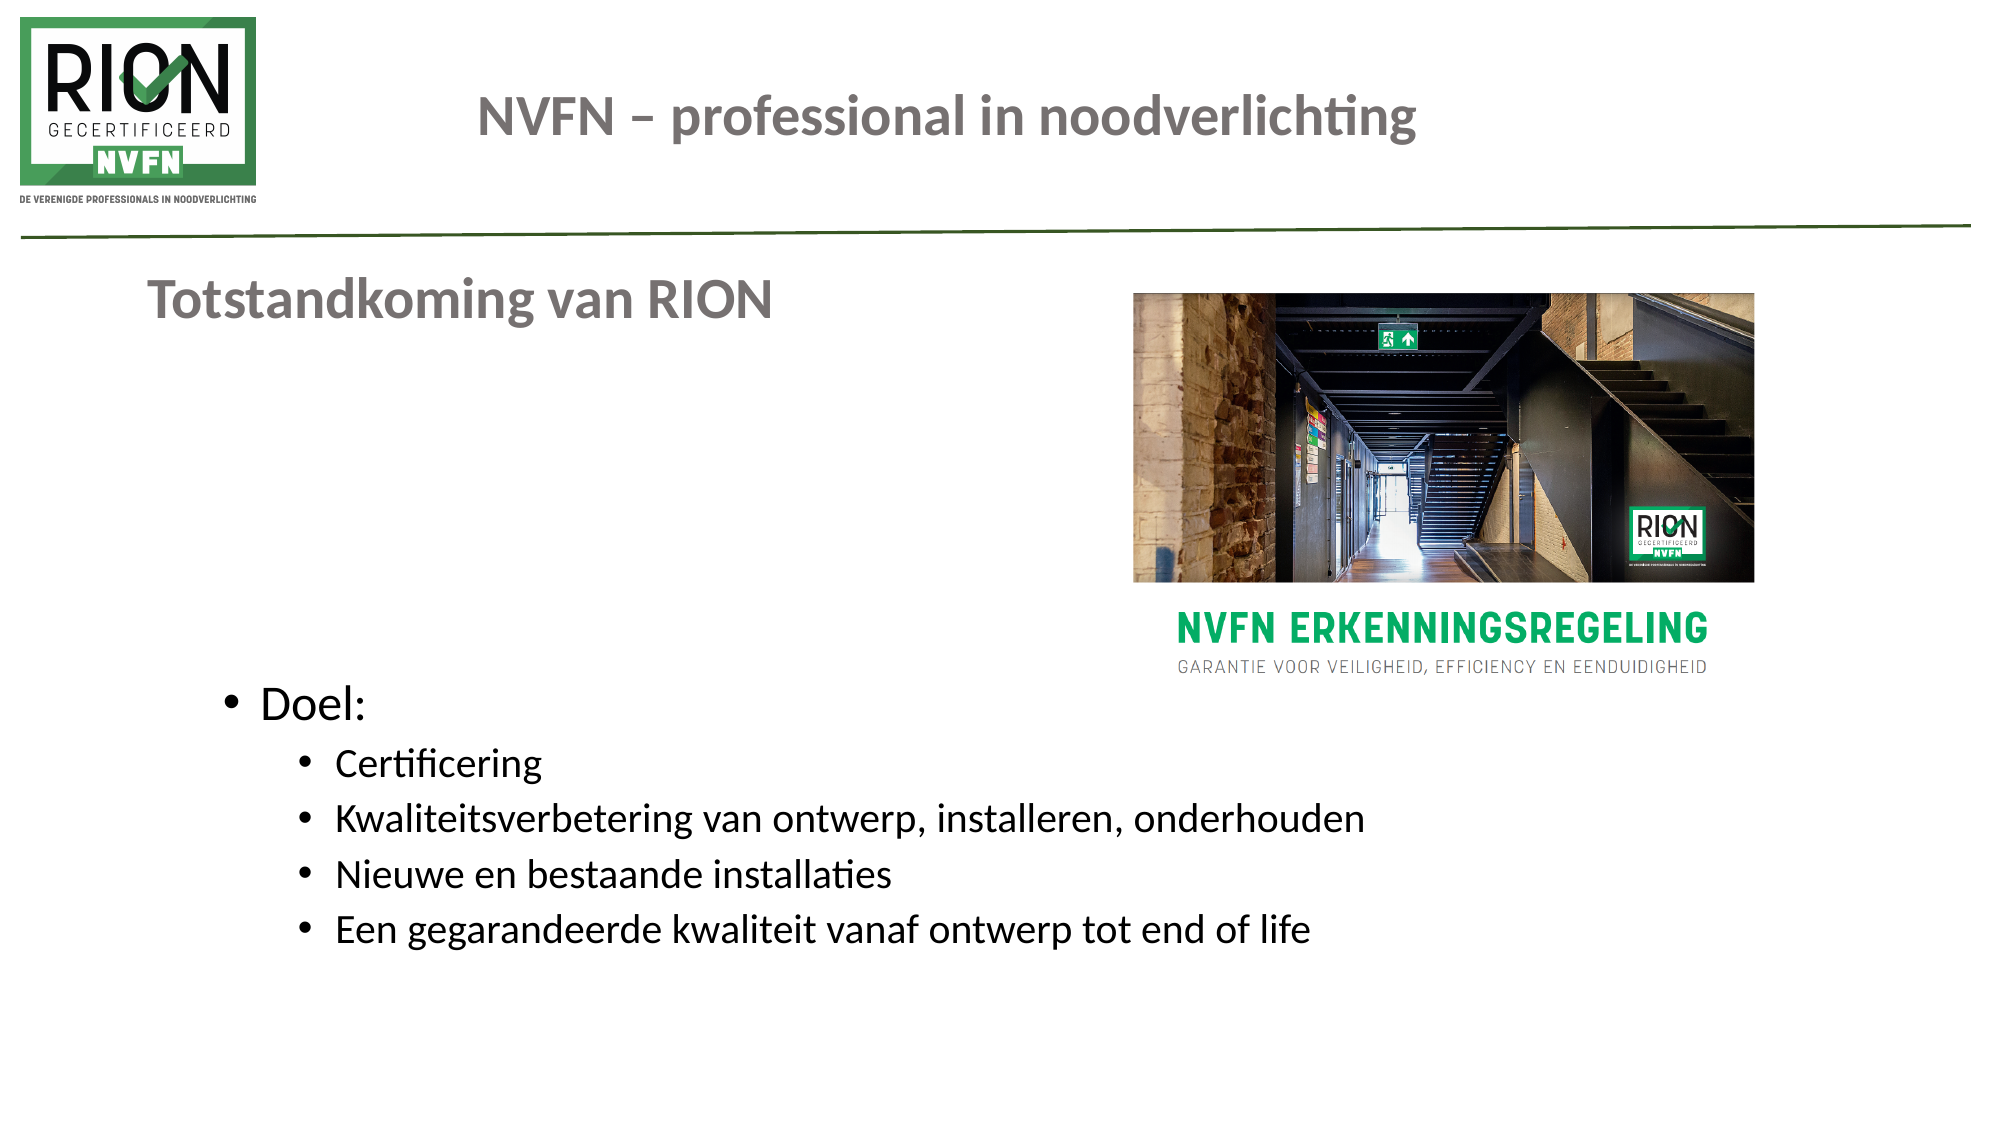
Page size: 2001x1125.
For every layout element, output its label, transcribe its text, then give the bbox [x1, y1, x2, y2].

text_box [20, 225, 1971, 238]
text_box NVFN – professional in noodverlichting [463, 69, 1858, 155]
list Totstandkoming van RION Doel: Certificering Kwaliteitsverbetering van ontwerp, installeren, onderhouden Nieuwe en bestaande installaties Een gegarandeerde kwaliteit vanaf ontwerp tot end of life [132, 260, 1858, 975]
picture [20, 17, 256, 203]
picture [1133, 293, 1755, 680]
